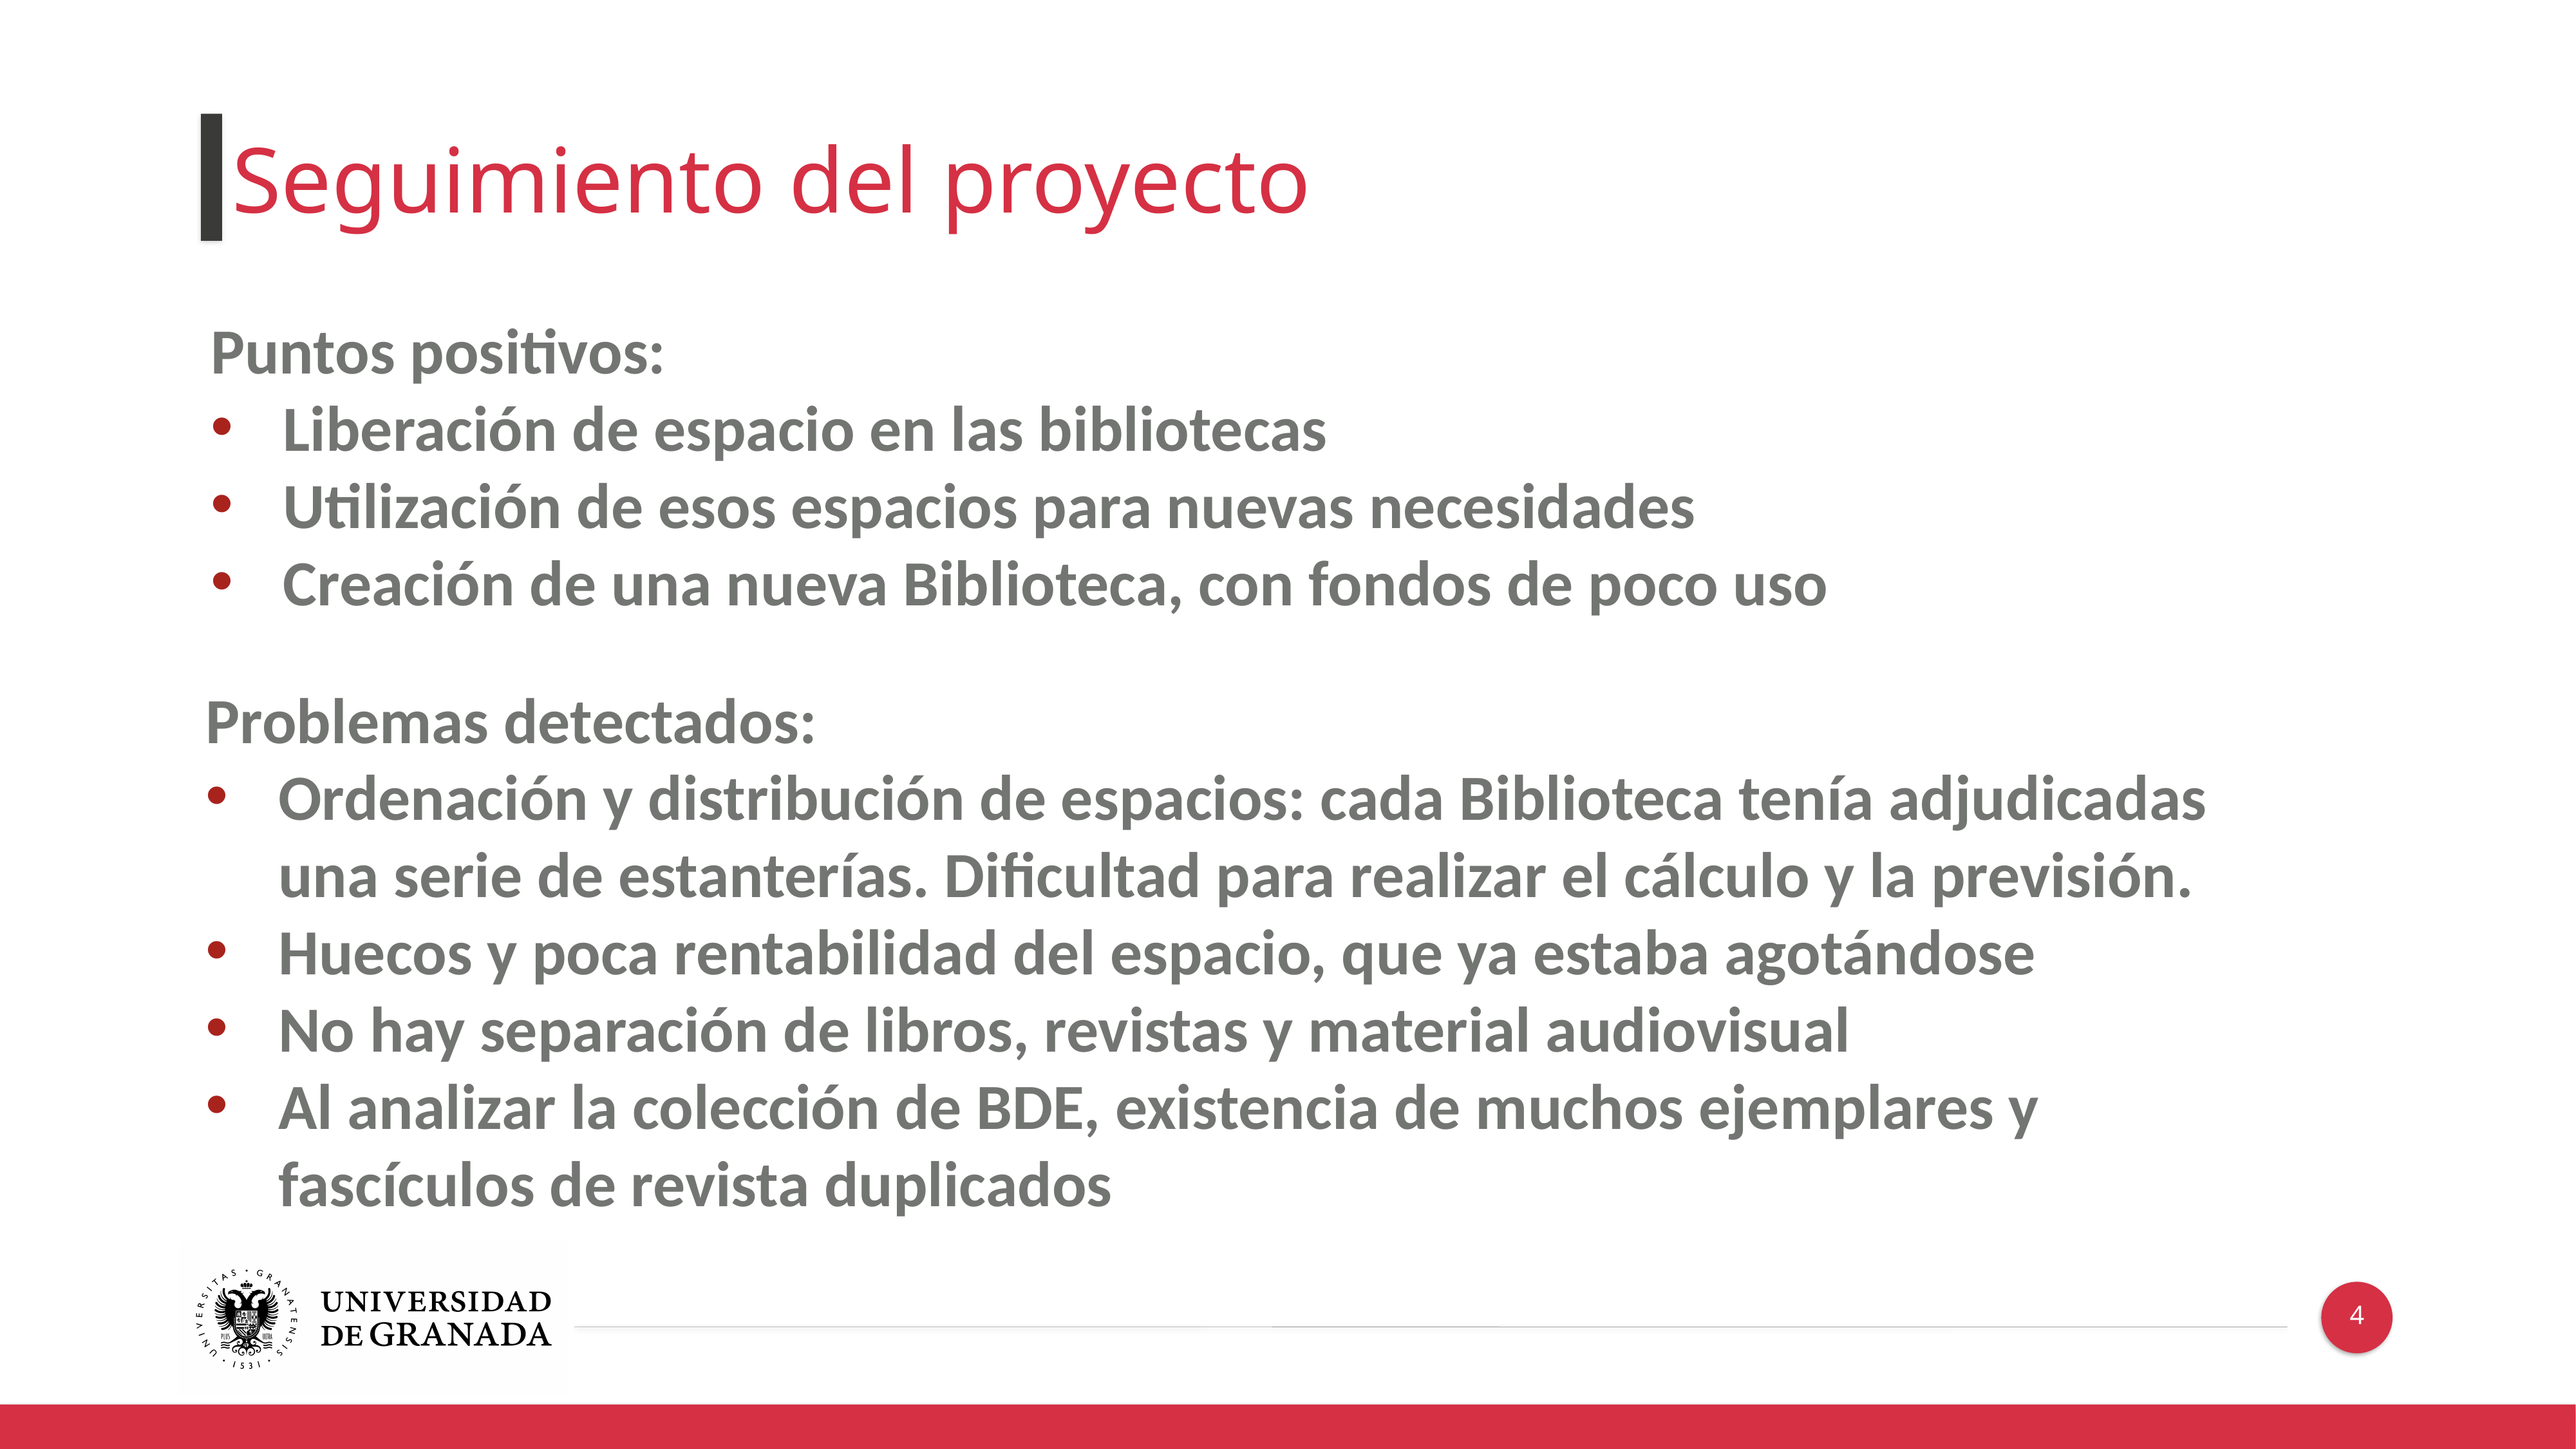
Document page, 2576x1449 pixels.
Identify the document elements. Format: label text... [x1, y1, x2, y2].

text_box [201, 113, 222, 241]
text_box [0, 1404, 2576, 1449]
text_box Puntos positivos: Liberación de espacio en las bibliotecas Utilización de esos espacios para nuevas necesidades Creación de una nueva Biblioteca, con fondos de poco uso [201, 305, 2185, 624]
slide_number 4 [2308, 1278, 2406, 1356]
picture [178, 1241, 569, 1397]
text_box Problemas detectados: Ordenación y distribución de espacios: cada Biblioteca tenía adjudicadas una serie de estanterías. Dificultad para realizar el cálculo y la previsión. Huecos y poca rentabilidad del espacio, que ya estaba agotándose No hay separación de libros, revistas y material audiovisual Al analizar la colección de BDE, existencia de muchos ejemplares y fascículos de revista duplicados [196, 674, 2248, 1225]
text_box Seguimiento del proyecto [225, 118, 2376, 236]
